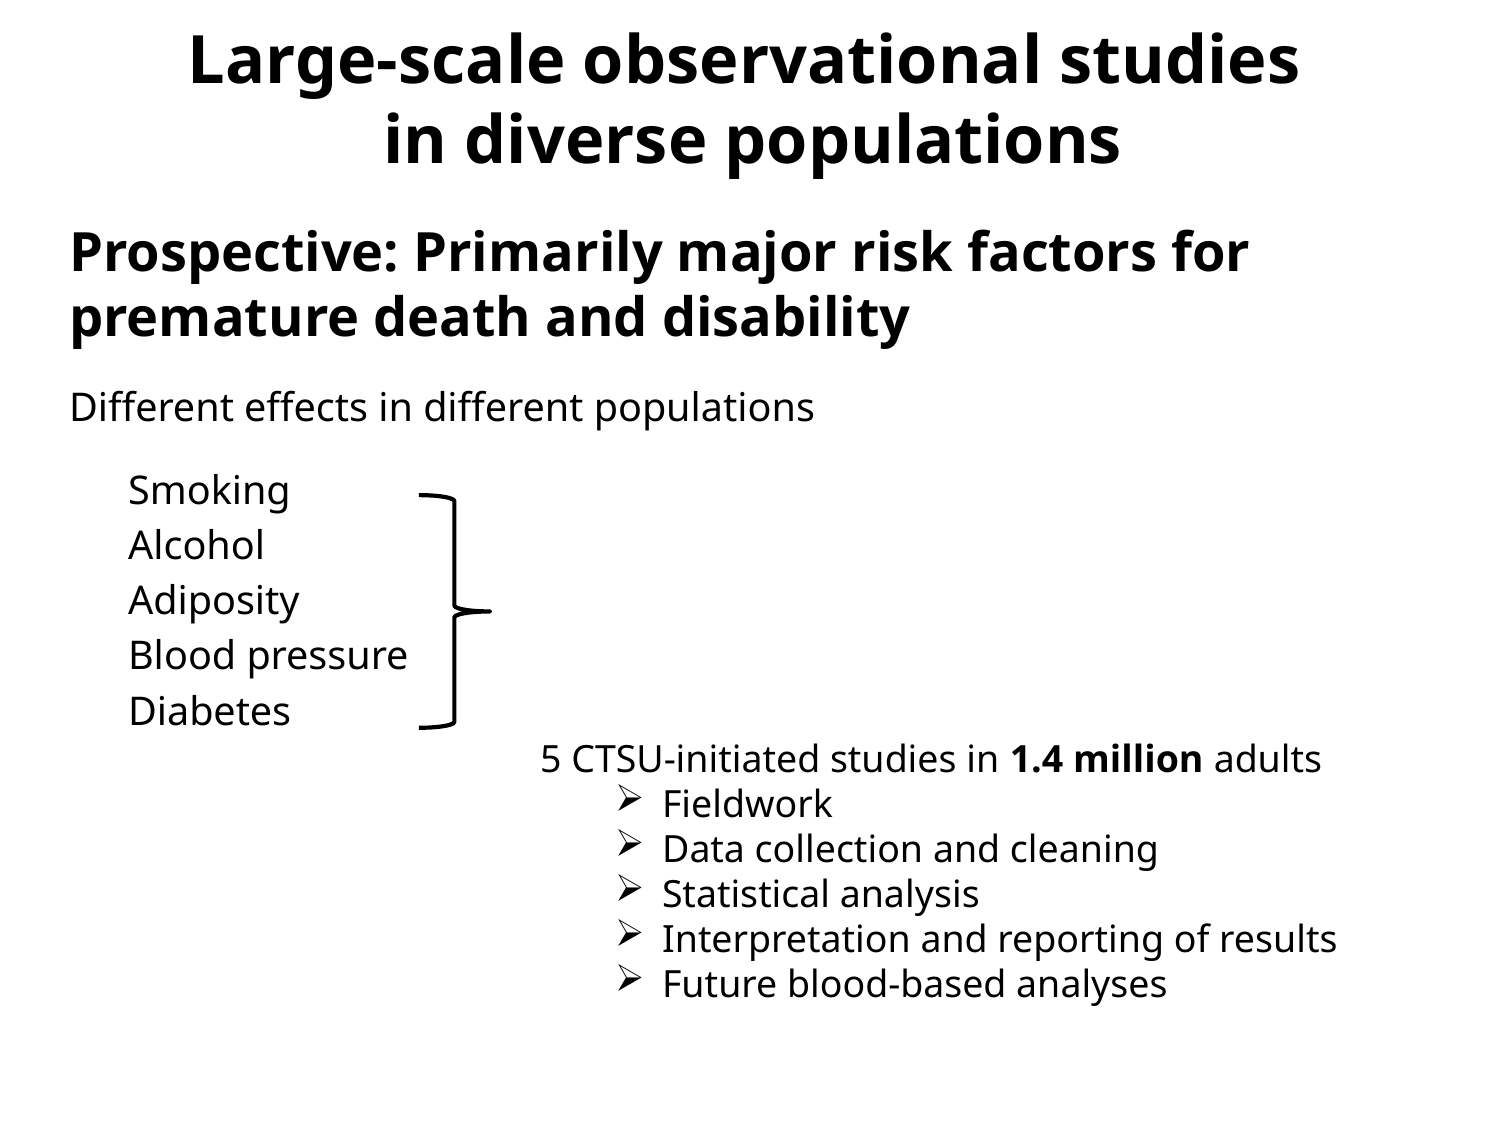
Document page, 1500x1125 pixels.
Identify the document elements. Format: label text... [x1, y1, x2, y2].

title Large-scale observational studies in diverse populations [0, 0, 1500, 193]
list Prospective: Primarily major risk factors for premature death and disability Different effects in different populations Smoking Alcohol Adiposity Blood pressure Diabetes [54, 209, 1464, 1047]
text_box [418, 494, 491, 729]
text_box 5 CTSU-initiated studies in 1.4 million adults Fieldwork Data collection and cleaning Statistical analysis Interpretation and reporting of results Future blood-based analyses [525, 727, 1471, 1013]
